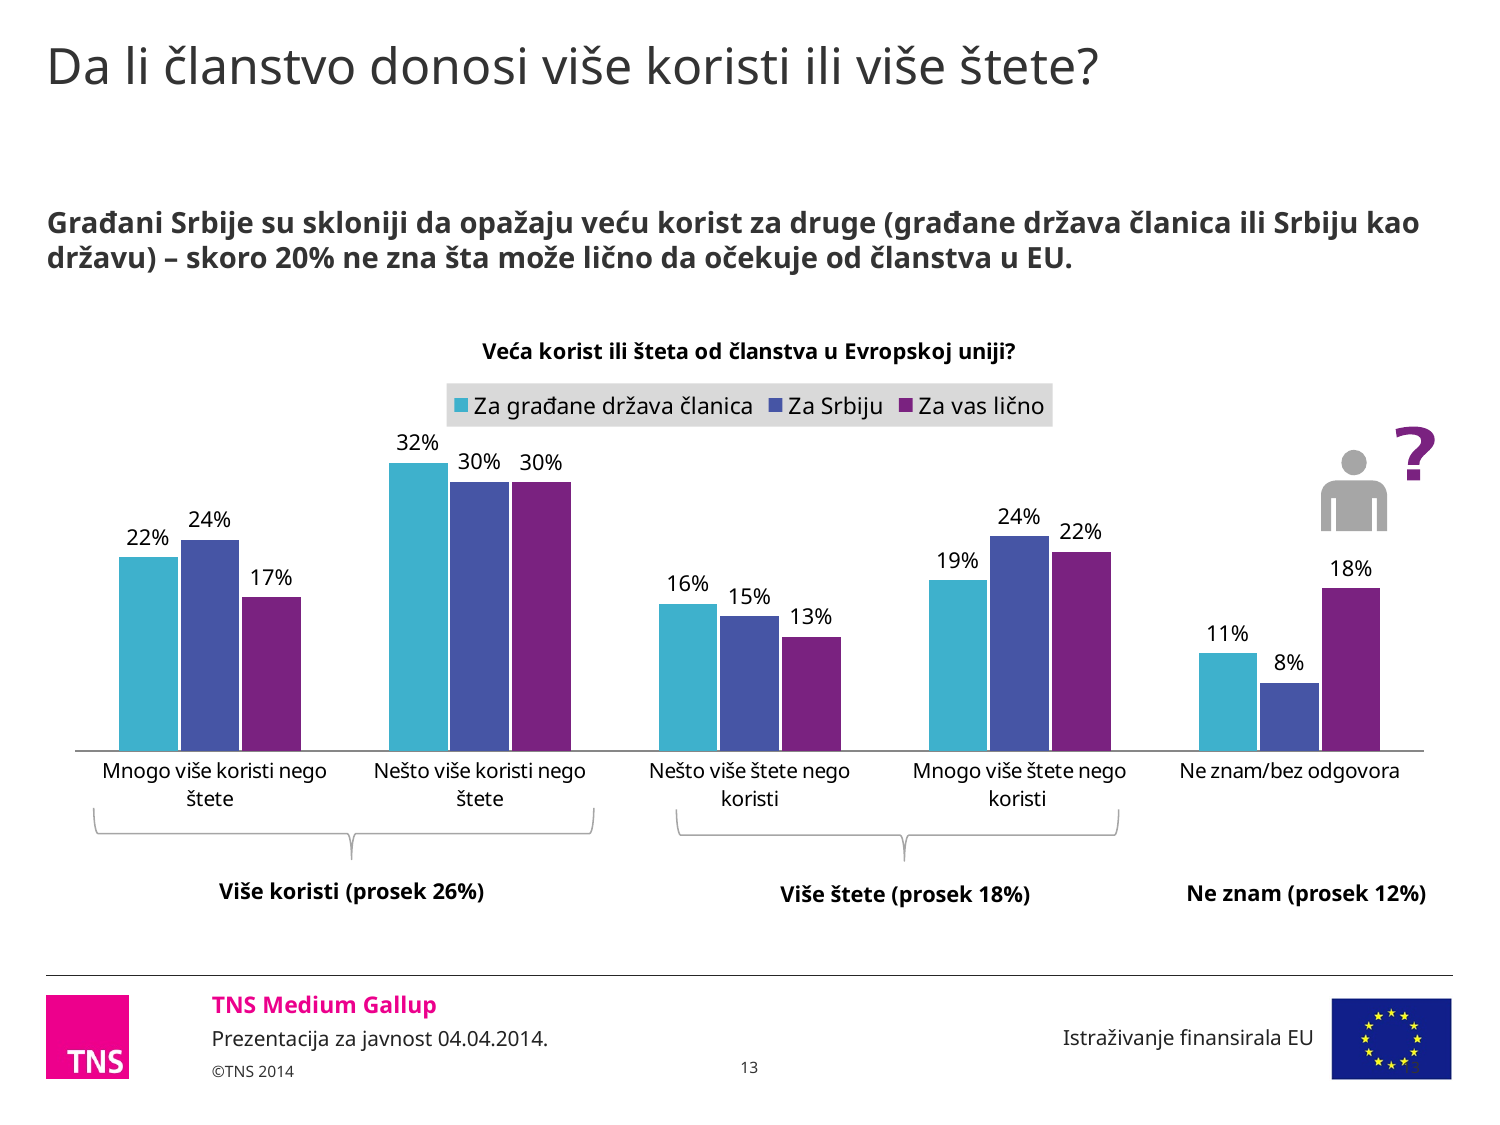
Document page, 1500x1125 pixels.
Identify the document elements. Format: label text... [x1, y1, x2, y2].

text_box [677, 832, 1118, 862]
list Građani Srbije su skloniji da opažaju veću korist za druge (građane država članica ili Srbiju kao državu) – skoro 20% ne zna šta može lično da očekuje od članstva u EU. [46, 169, 1453, 294]
picture [46, 995, 129, 1079]
text_box Više koristi (prosek 26%) [204, 870, 500, 912]
picture [1329, 996, 1453, 1081]
text_box Ne znam (prosek 12%) [1171, 871, 1442, 913]
text_box [95, 832, 592, 861]
title Da li članstvo donosi više koristi ili više štete? [46, 0, 1453, 169]
text_box Više štete (prosek 18%) [765, 873, 1046, 915]
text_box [1300, 413, 1440, 553]
text_box 13 [708, 1037, 791, 1080]
slide_number 13 [1369, 1037, 1453, 1079]
chart [46, 311, 1453, 824]
